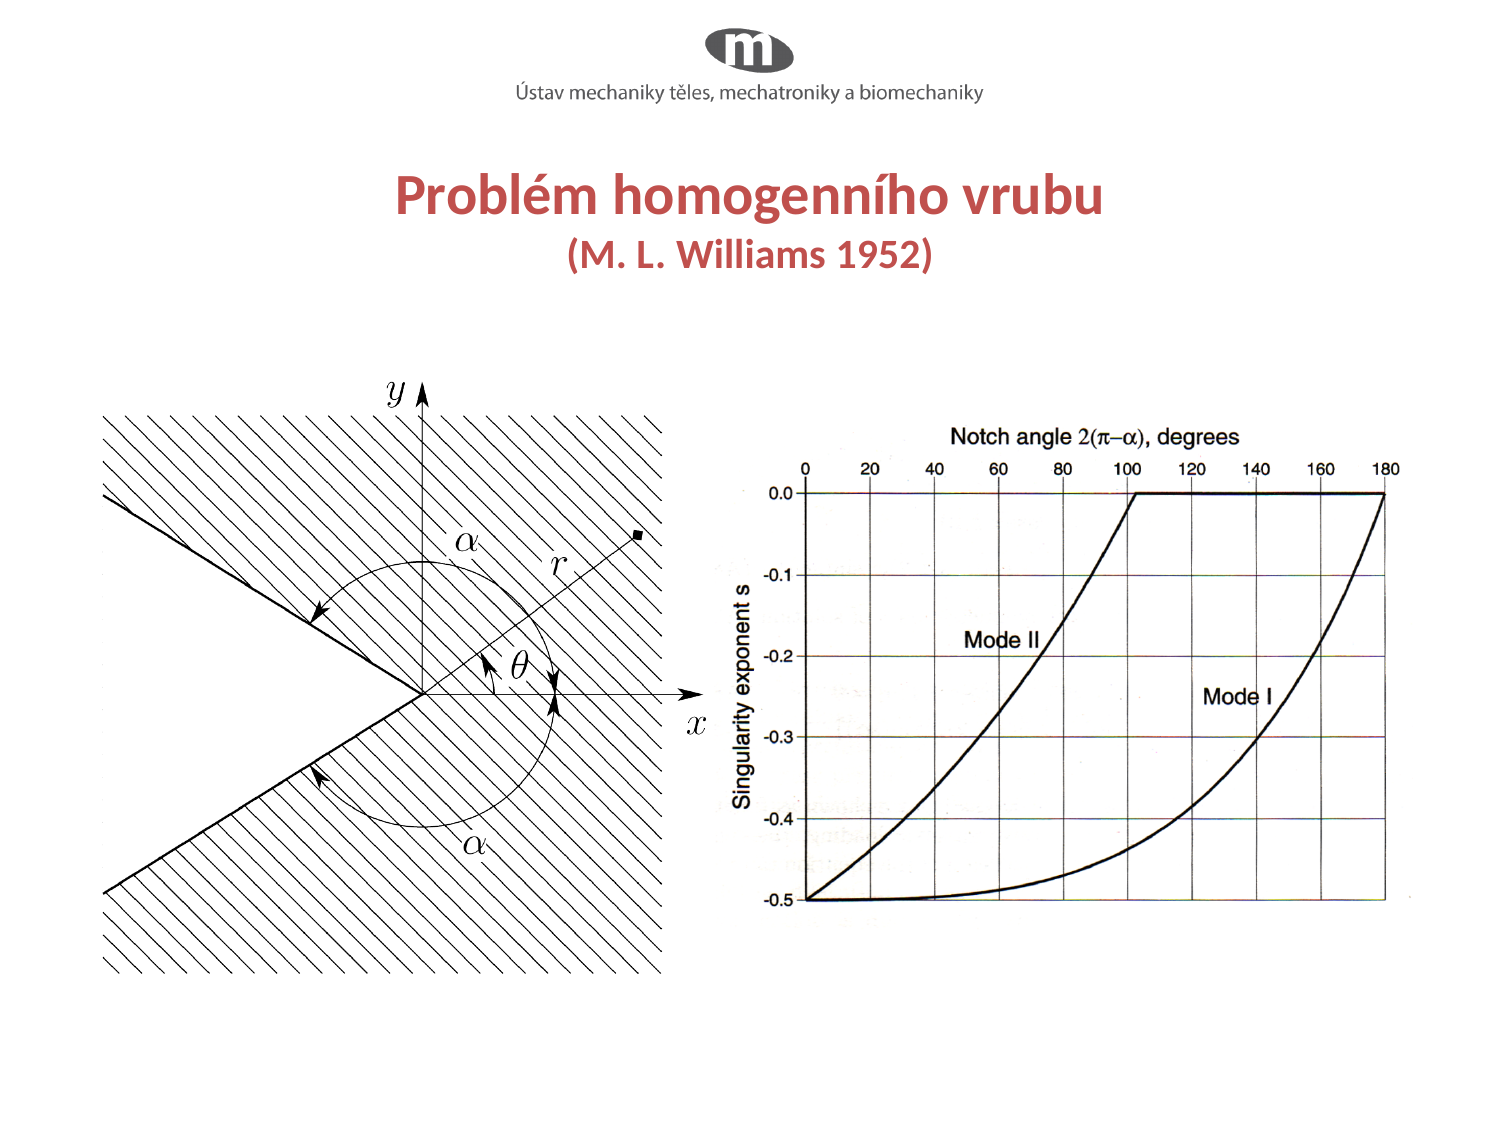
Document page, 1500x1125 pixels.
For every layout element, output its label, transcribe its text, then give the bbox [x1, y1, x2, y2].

picture [515, 27, 985, 106]
text_box Problém homogenního vrubu (M. L. Williams 1952) [0, 148, 1500, 284]
picture [88, 362, 1417, 983]
